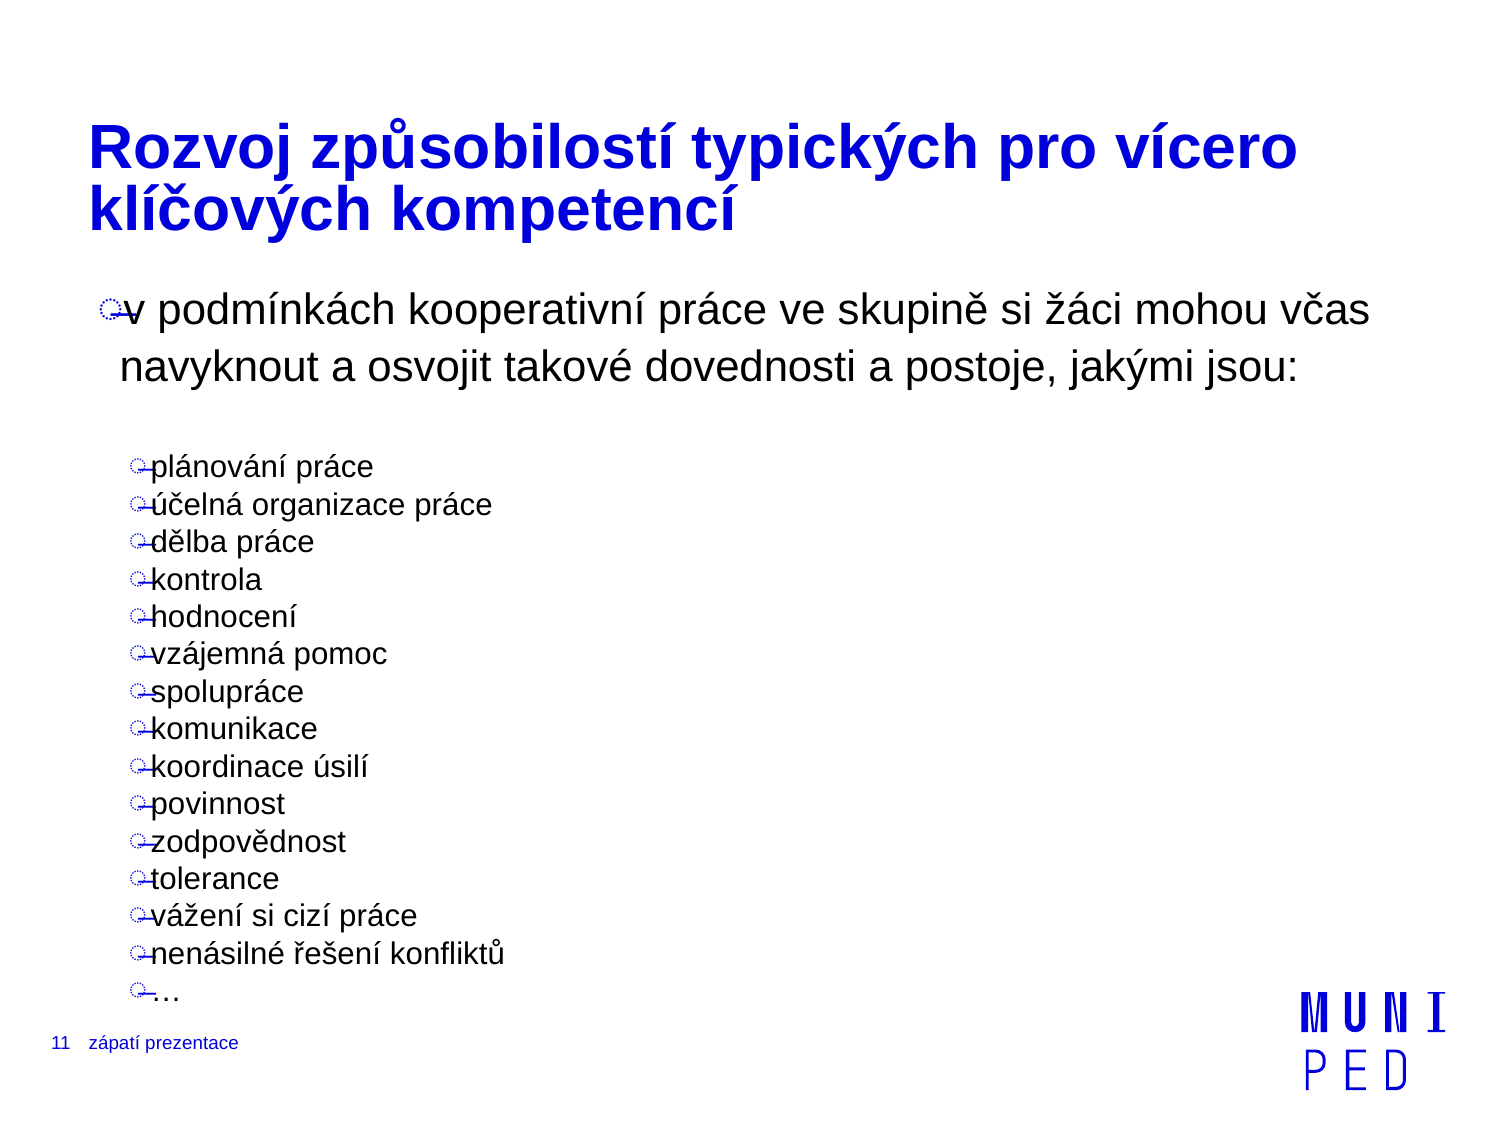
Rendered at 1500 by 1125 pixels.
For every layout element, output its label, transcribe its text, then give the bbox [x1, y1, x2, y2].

list v podmínkách kooperativní práce ve skupině si žáci mohou včas navyknout a osvojit takové dovednosti a postoje, jakými jsou: plánování práce účelná organizace práce dělba práce kontrola hodnocení vzájemná pomoc spolupráce komunikace koordinace úsilí povinnost zodpovědnost tolerance vážení si cizí práce nenásilné řešení konfliktů … [88, 277, 1412, 957]
slide_number 11 [50, 1021, 82, 1063]
footer zápatí prezentace [88, 1021, 1063, 1063]
title Rozvoj způsobilostí typických pro vícero klíčových kompetencí [88, 118, 1412, 193]
